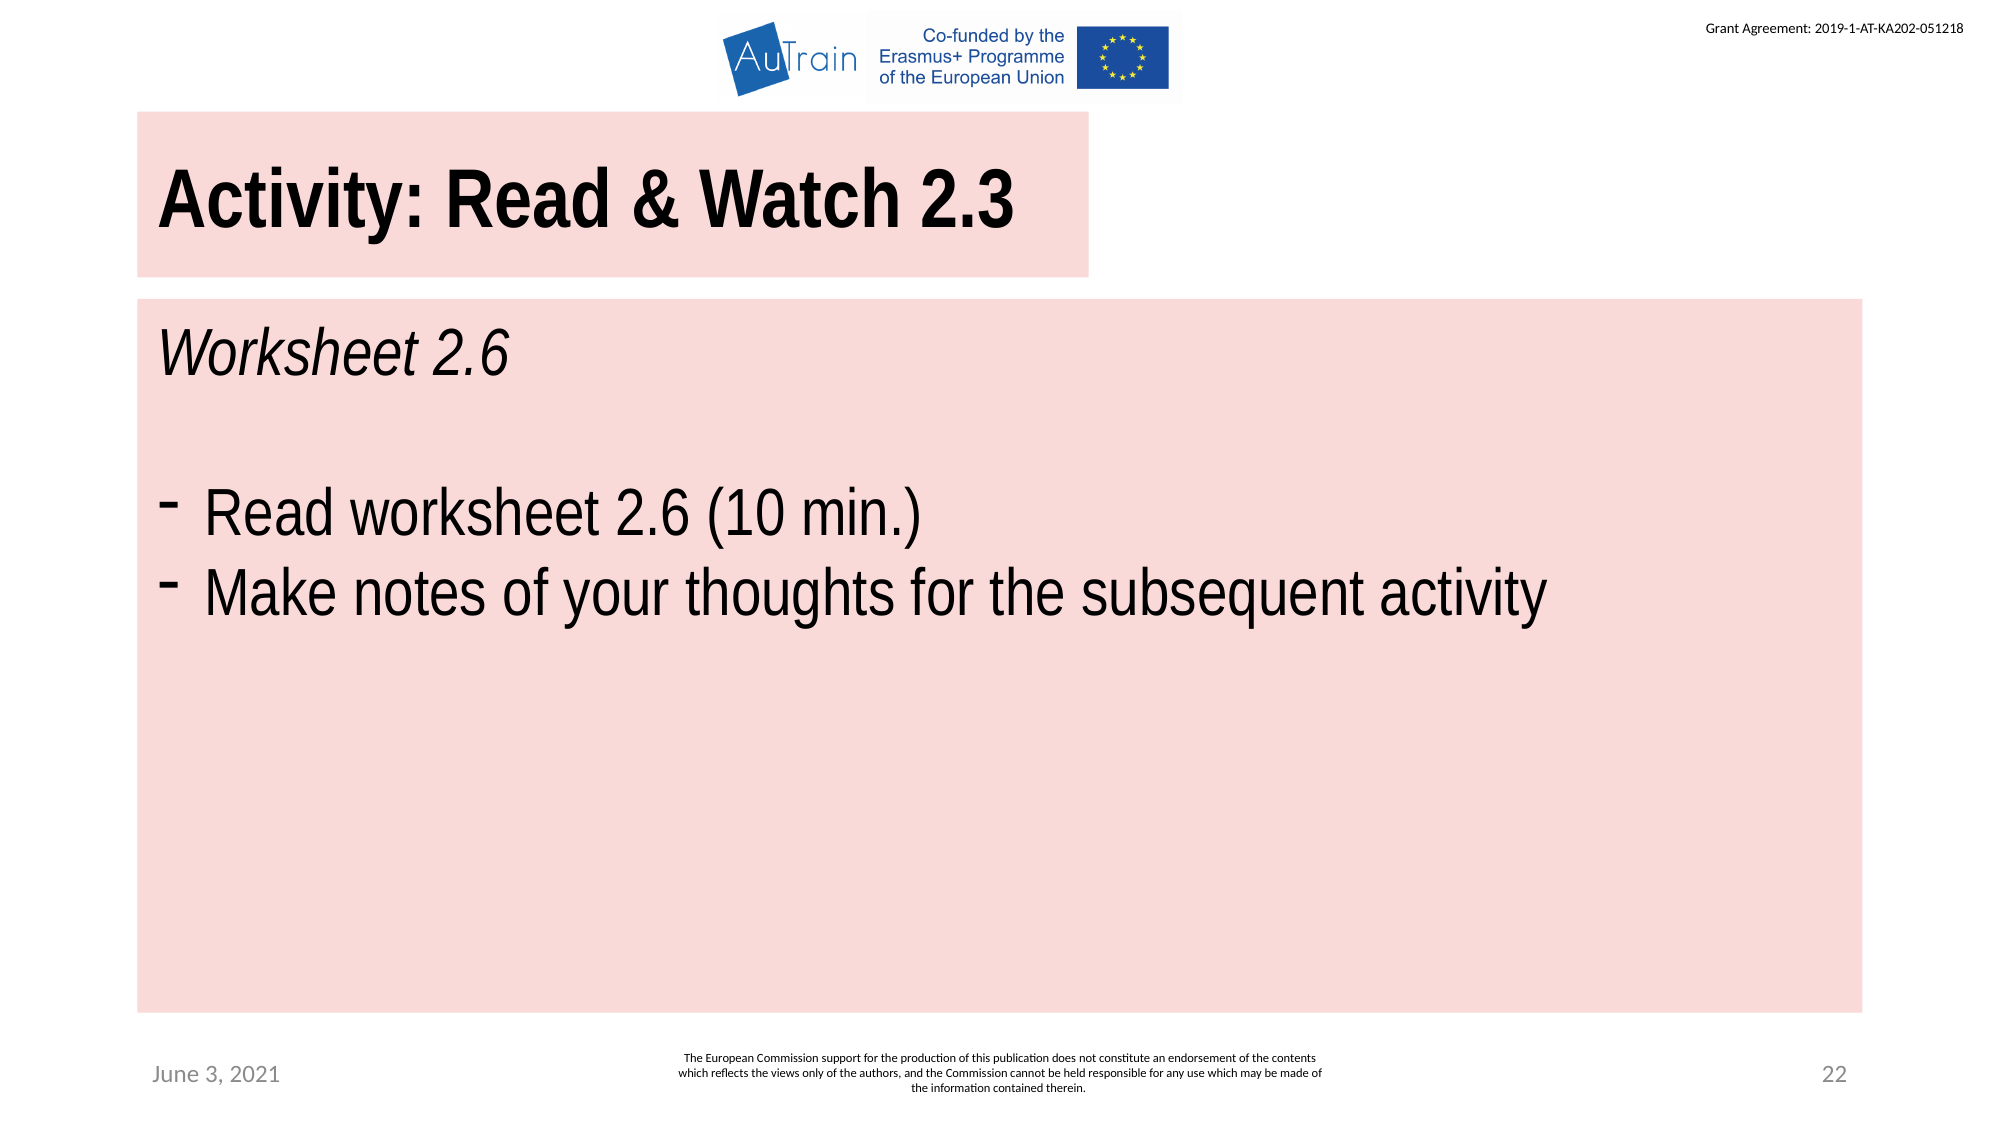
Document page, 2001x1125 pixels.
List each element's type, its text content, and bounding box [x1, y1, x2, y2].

picture [715, 11, 1183, 104]
slide_number 22 [1412, 1042, 1863, 1103]
text_box Worksheet 2.6 Read worksheet 2.6 (10 min.) Make notes of your thoughts for the subsequent activity [137, 298, 1863, 1013]
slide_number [137, 1042, 588, 1103]
footer The European Commission support for the production of this publication does not constitute an endorsement of the contents which reflects the views only of the authors, and the Commission cannot be held responsible for any use which may be made of the information contained therein. [662, 1042, 1338, 1103]
text_box Activity: Read & Watch 2.3 [137, 111, 1089, 278]
